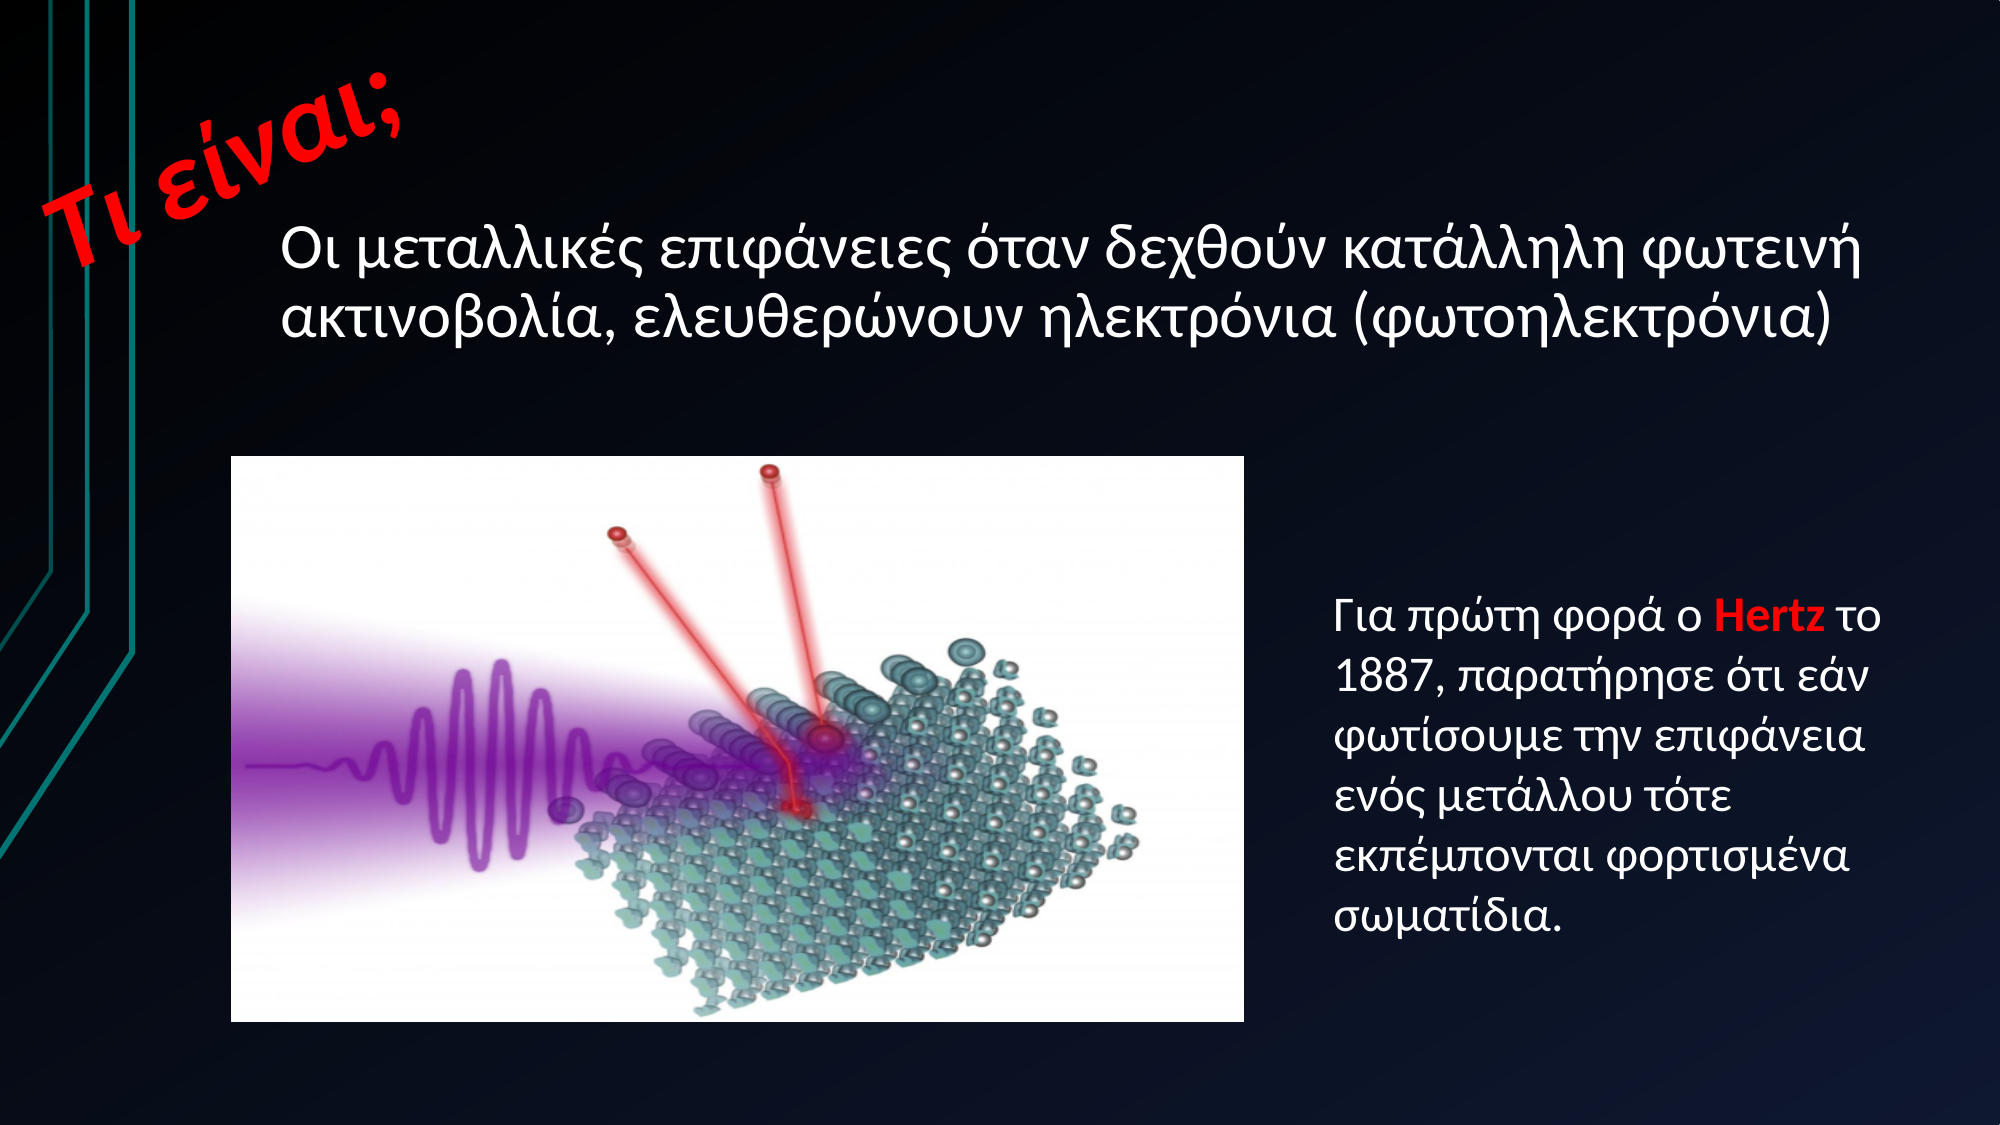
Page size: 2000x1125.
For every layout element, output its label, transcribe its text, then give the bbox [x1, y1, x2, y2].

text_box Για πρώτη φορά ο Hertz το 1887, παρατήρησε ότι εάν φωτίσουμε την επιφάνεια ενός μετάλλου τότε εκπέμπονται φορτισμένα σωματίδια. [1318, 574, 1937, 949]
title Oι μεταλλικές επιφάνειες όταν δεχθούν κατάλληλη φωτεινή ακτινοβολία, ελευθερώνουν ηλεκτρόνια (φωτοηλεκτρόνια) [260, 160, 1961, 362]
picture [231, 455, 1244, 1023]
text_box Τι είναι; [1, 0, 435, 309]
